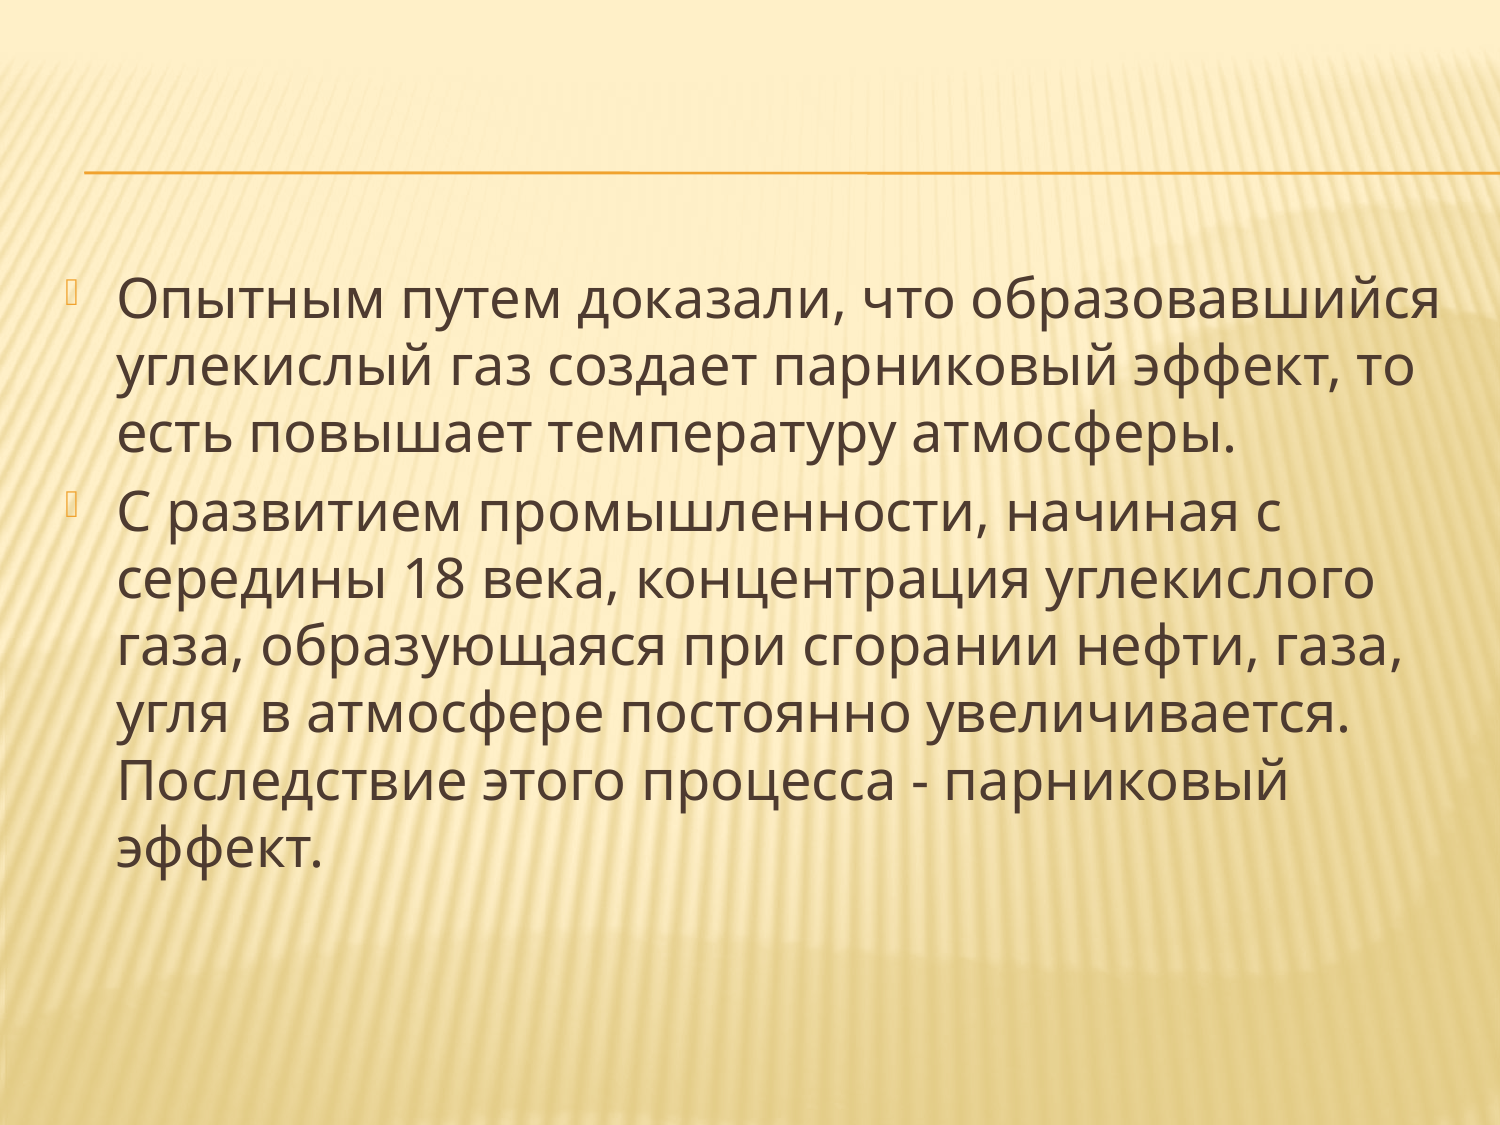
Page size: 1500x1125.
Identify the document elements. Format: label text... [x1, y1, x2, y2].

list Опытным путем доказали, что образовавшийся углекислый газ создает парниковый эффект, то есть повышает температуру атмосферы. С развитием промышленности, начиная с середины 18 века, концентрация углекислого газа, образующаяся при сгорании нефти, газа, угля в атмосфере постоянно увеличивается. Последствие этого процесса - парниковый эффект. [49, 254, 1476, 998]
